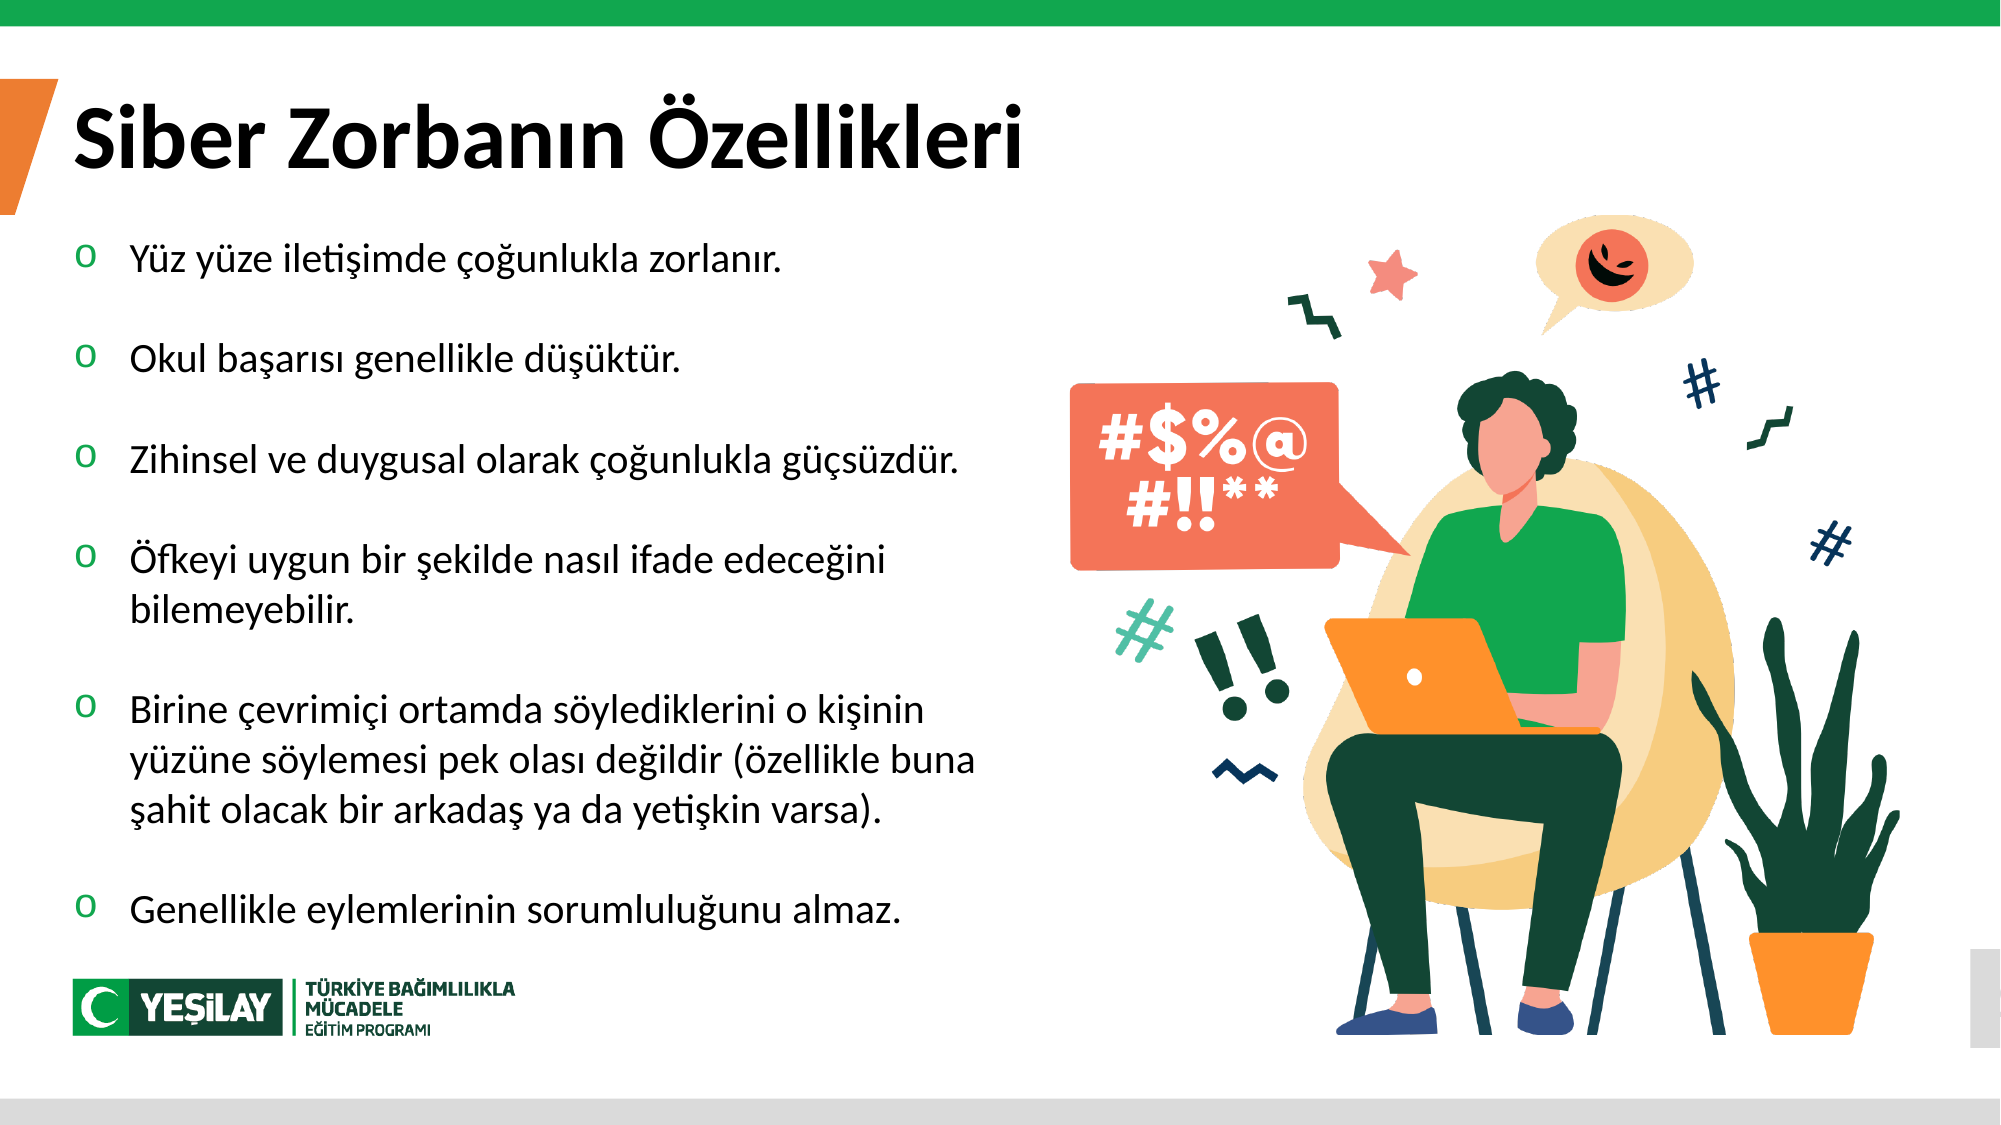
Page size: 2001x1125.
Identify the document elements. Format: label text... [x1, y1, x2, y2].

text_box Siber Zorbanın Özellikleri [58, 69, 1617, 195]
text_box [0, 78, 58, 215]
picture [67, 970, 521, 1048]
picture [1069, 214, 1900, 1035]
text_box Yüz yüze iletişimde çoğunlukla zorlanır. Okul başarısı genellikle düşüktür. Zihinsel ve duygusal olarak çoğunlukla güçsüzdür. Öfkeyi uygun bir şekilde nasıl ifade edeceğini bilemeyebilir. Birine çevrimiçi ortamda söylediklerini o kişinin yüzüne söylemesi pek olası değildir (özellikle buna şahit olacak bir arkadaş ya da yetişkin varsa). Genellikle eylemlerinin sorumluluğunu almaz. [58, 223, 1000, 939]
